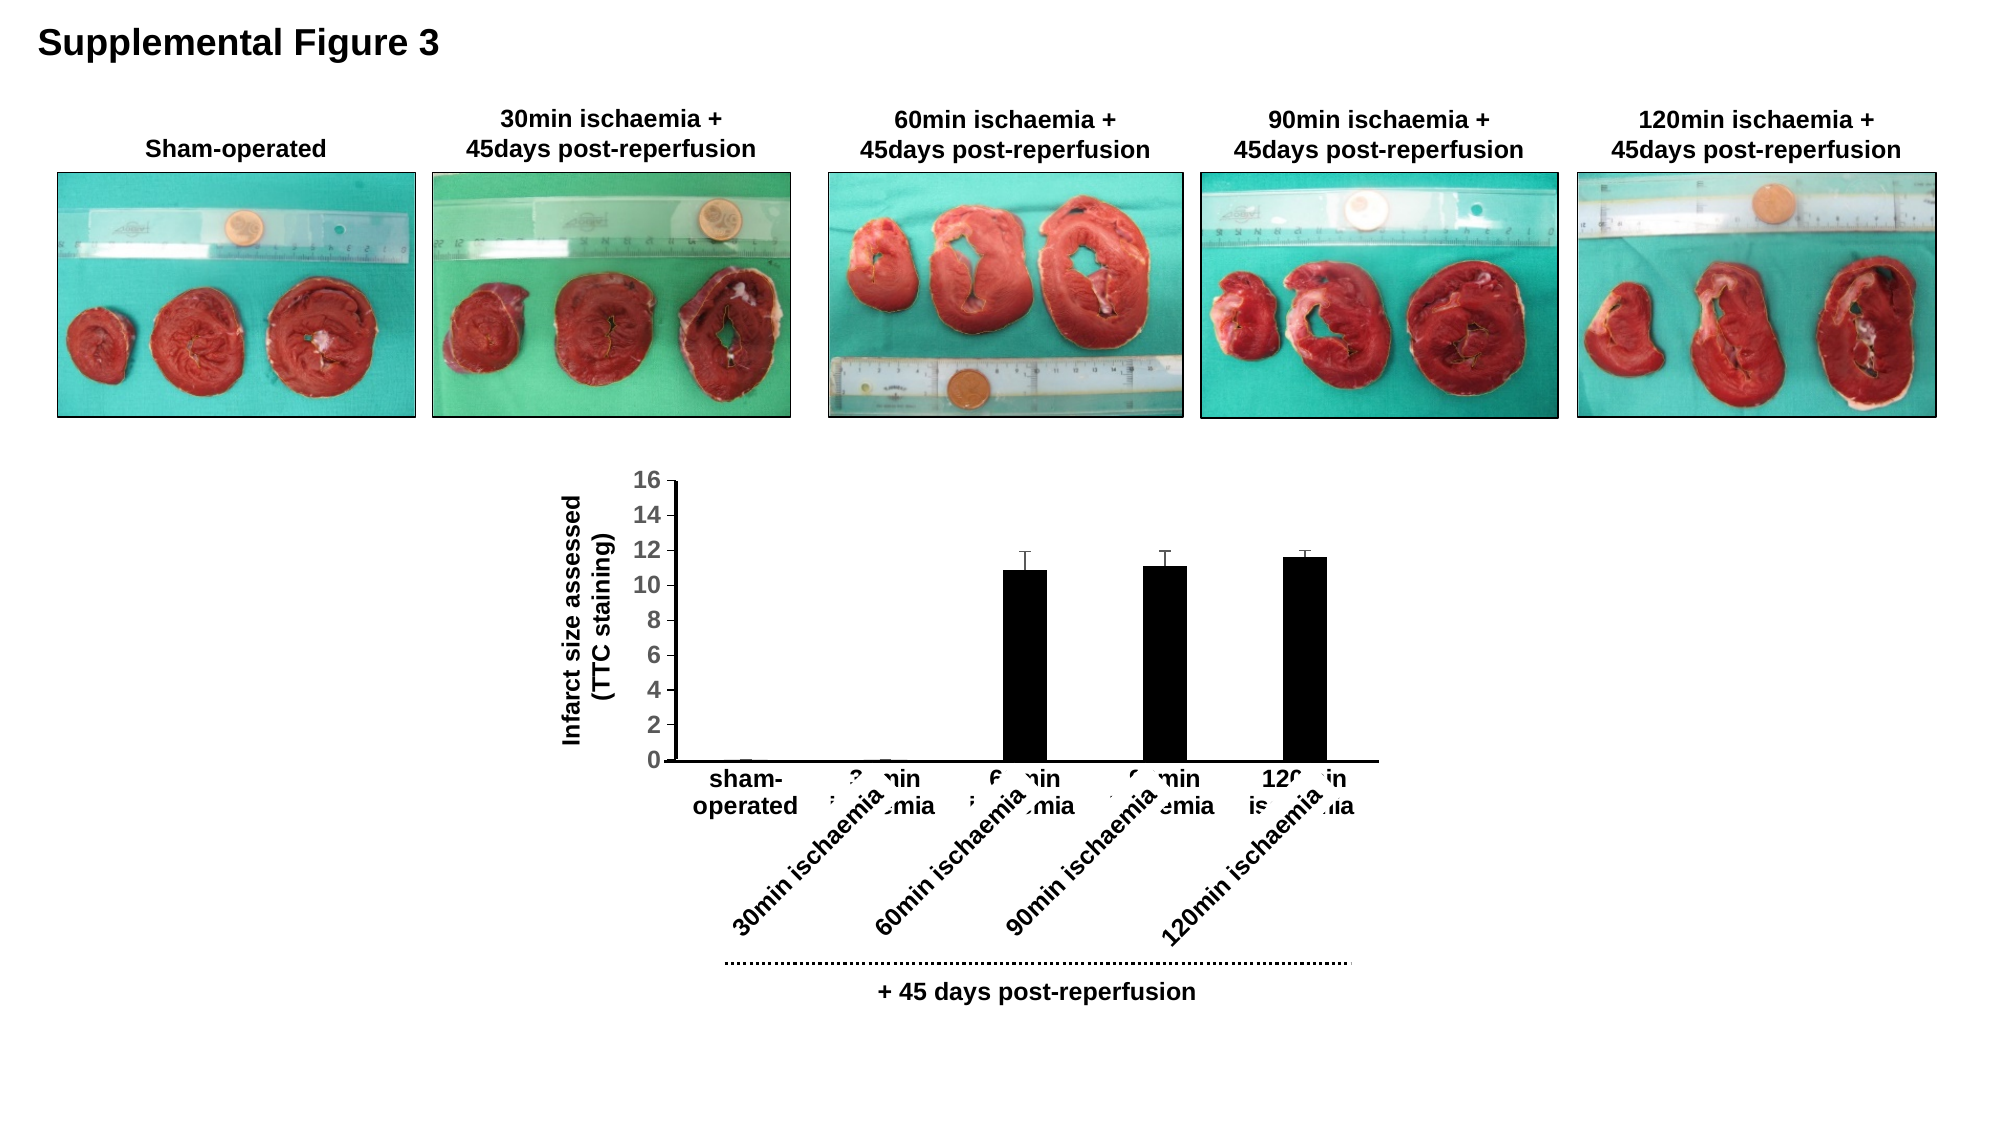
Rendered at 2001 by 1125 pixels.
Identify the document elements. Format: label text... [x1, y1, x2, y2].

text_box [58, 95, 1936, 417]
text_box Supplemental Figure 3 [22, 10, 502, 71]
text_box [547, 449, 1398, 1014]
